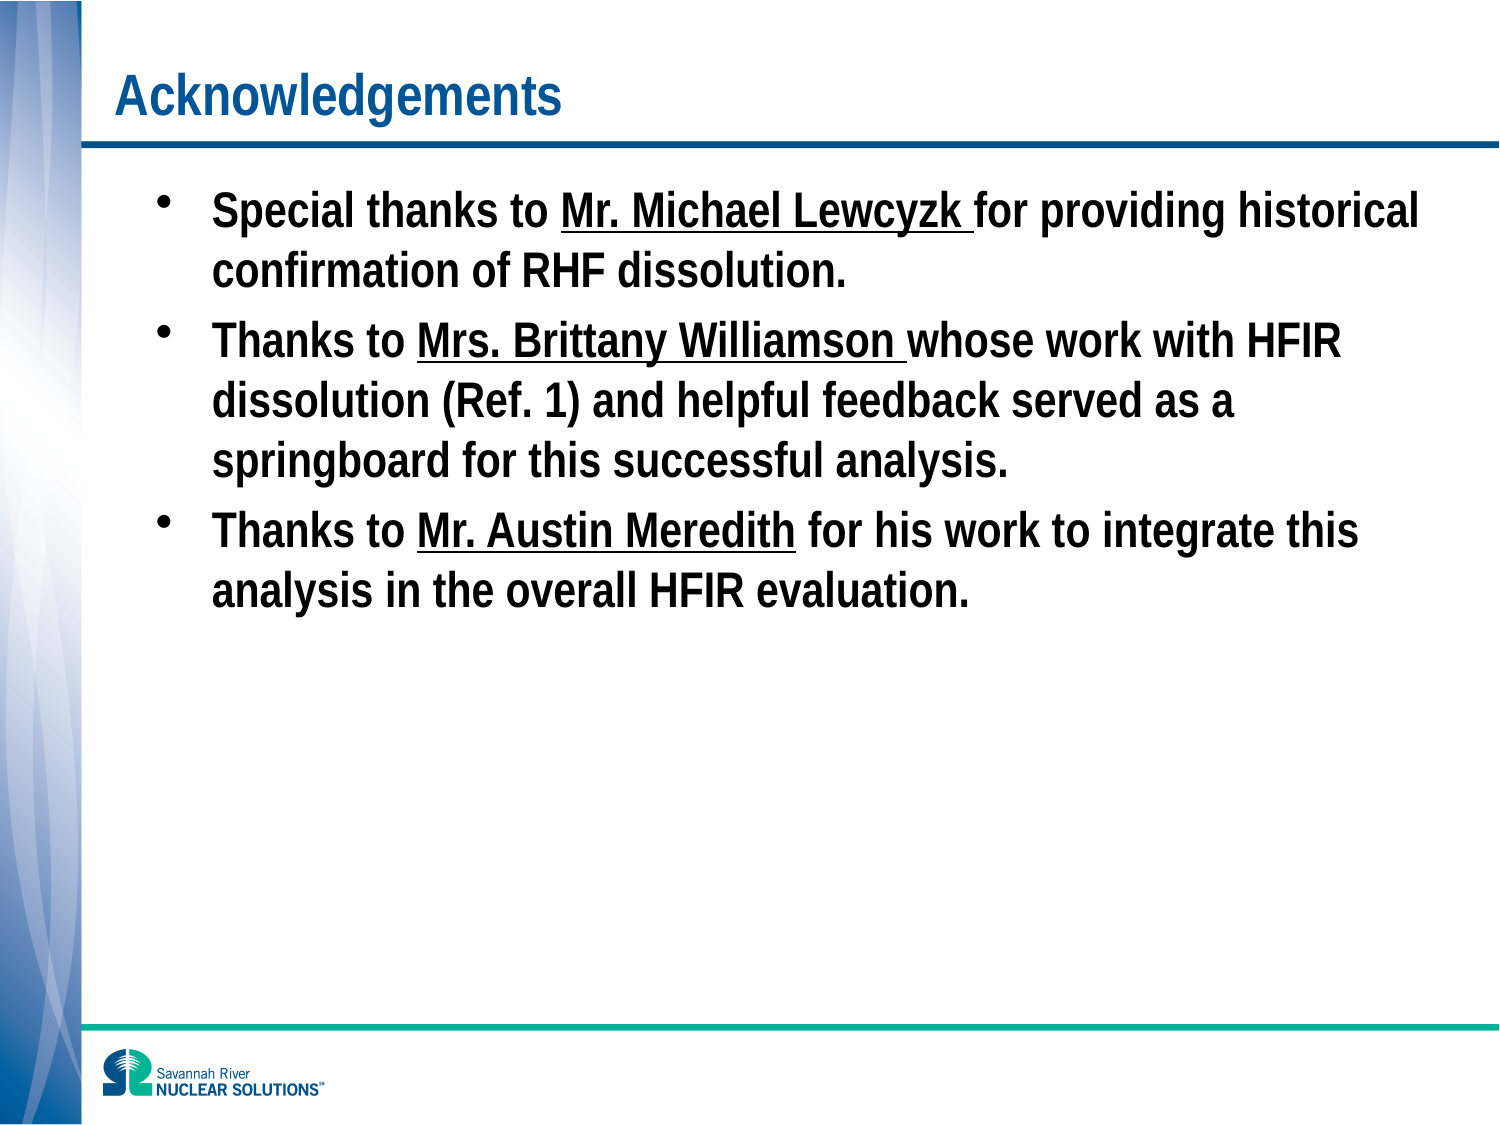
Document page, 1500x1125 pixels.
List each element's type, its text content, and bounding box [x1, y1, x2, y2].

list Special thanks to Mr. Michael Lewcyzk for providing historical confirmation of RHF dissolution. Thanks to Mrs. Brittany Williamson whose work with HFIR dissolution (Ref. 1) and helpful feedback served as a springboard for this successful analysis. Thanks to Mr. Austin Meredith for his work to integrate this analysis in the overall HFIR evaluation. [140, 170, 1450, 925]
title Acknowledgements [99, 50, 1425, 150]
picture [0, 1, 1499, 1125]
